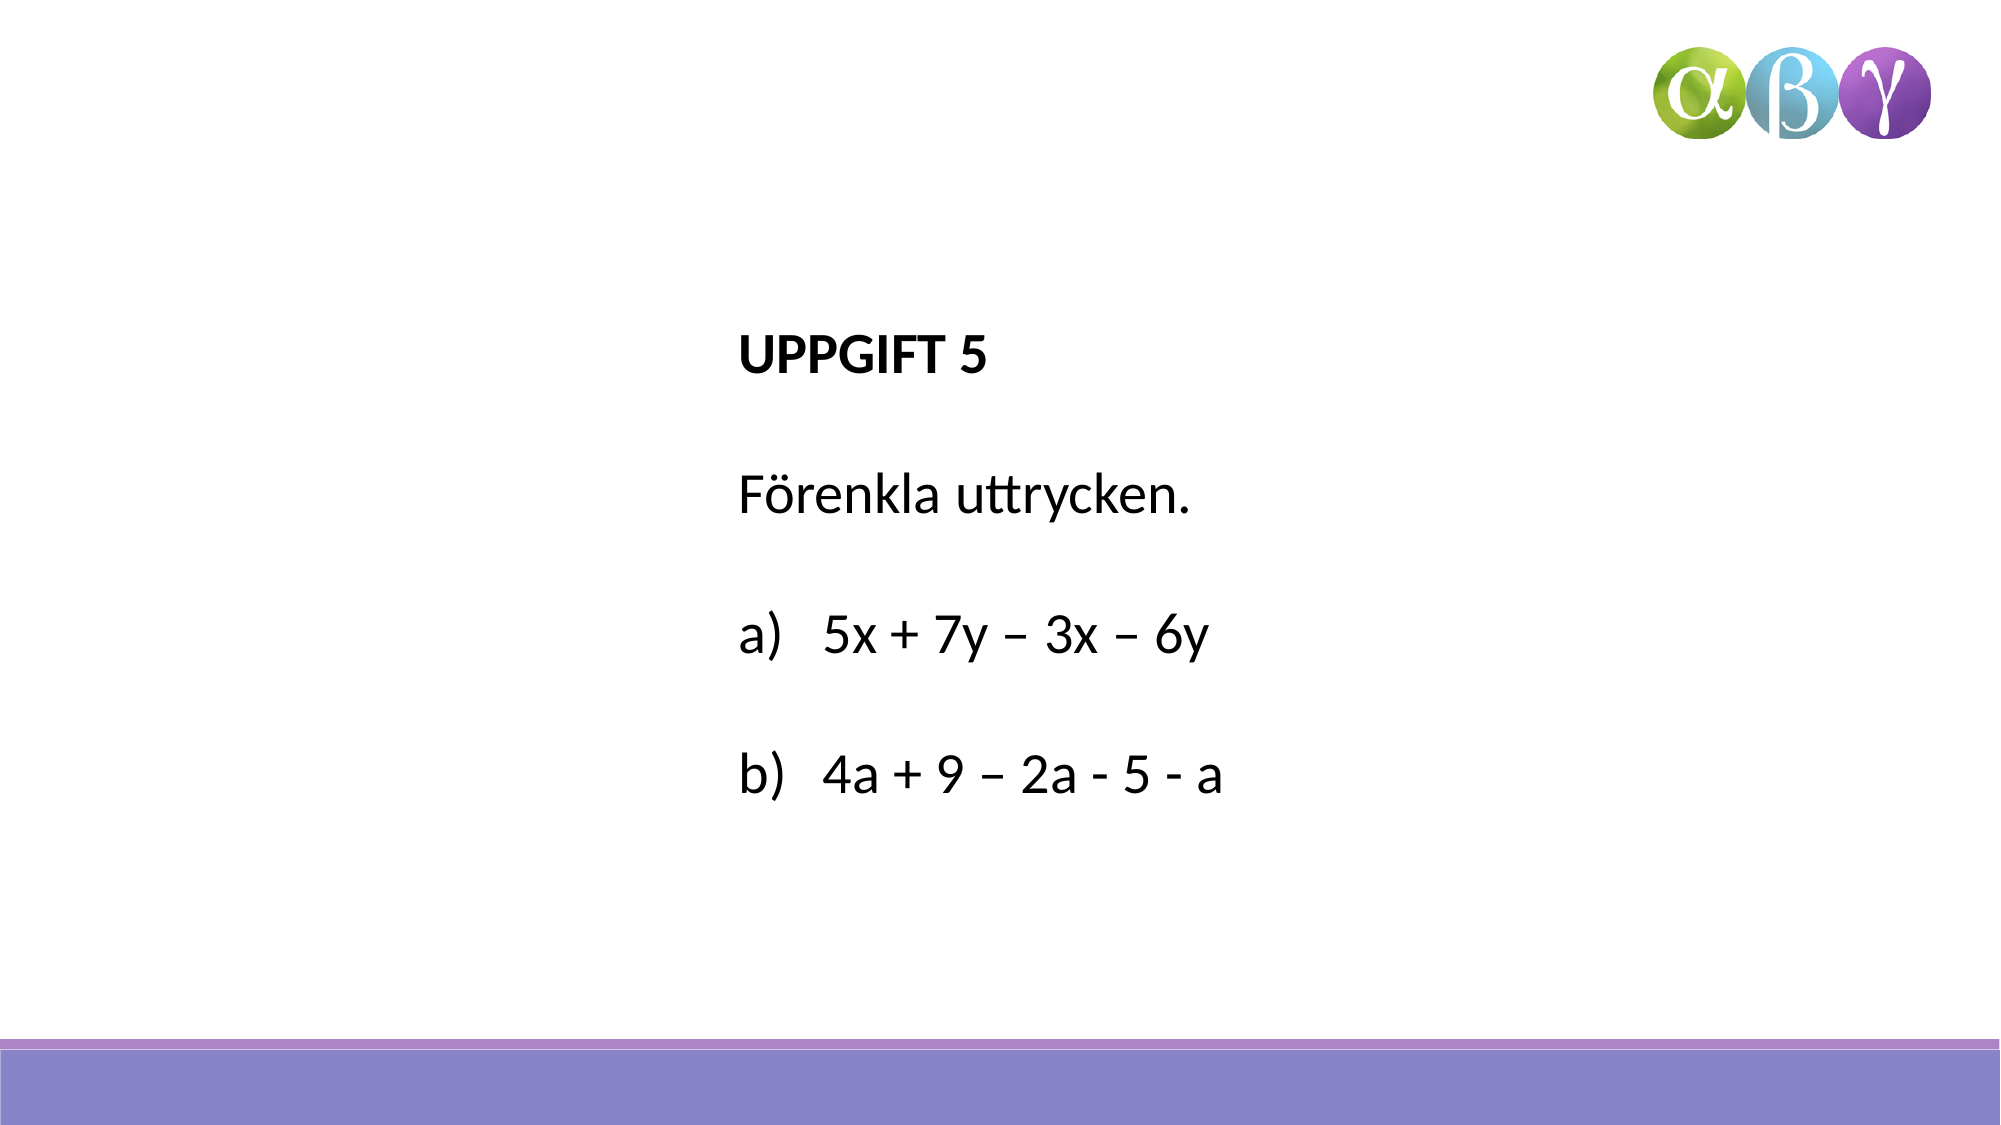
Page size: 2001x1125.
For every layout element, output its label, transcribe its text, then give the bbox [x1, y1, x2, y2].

picture [1652, 46, 1932, 140]
text_box UPPGIFT 5 Förenkla uttrycken. 5x + 7y – 3x – 6y 4a + 9 – 2a - 5 - a [723, 307, 1277, 813]
